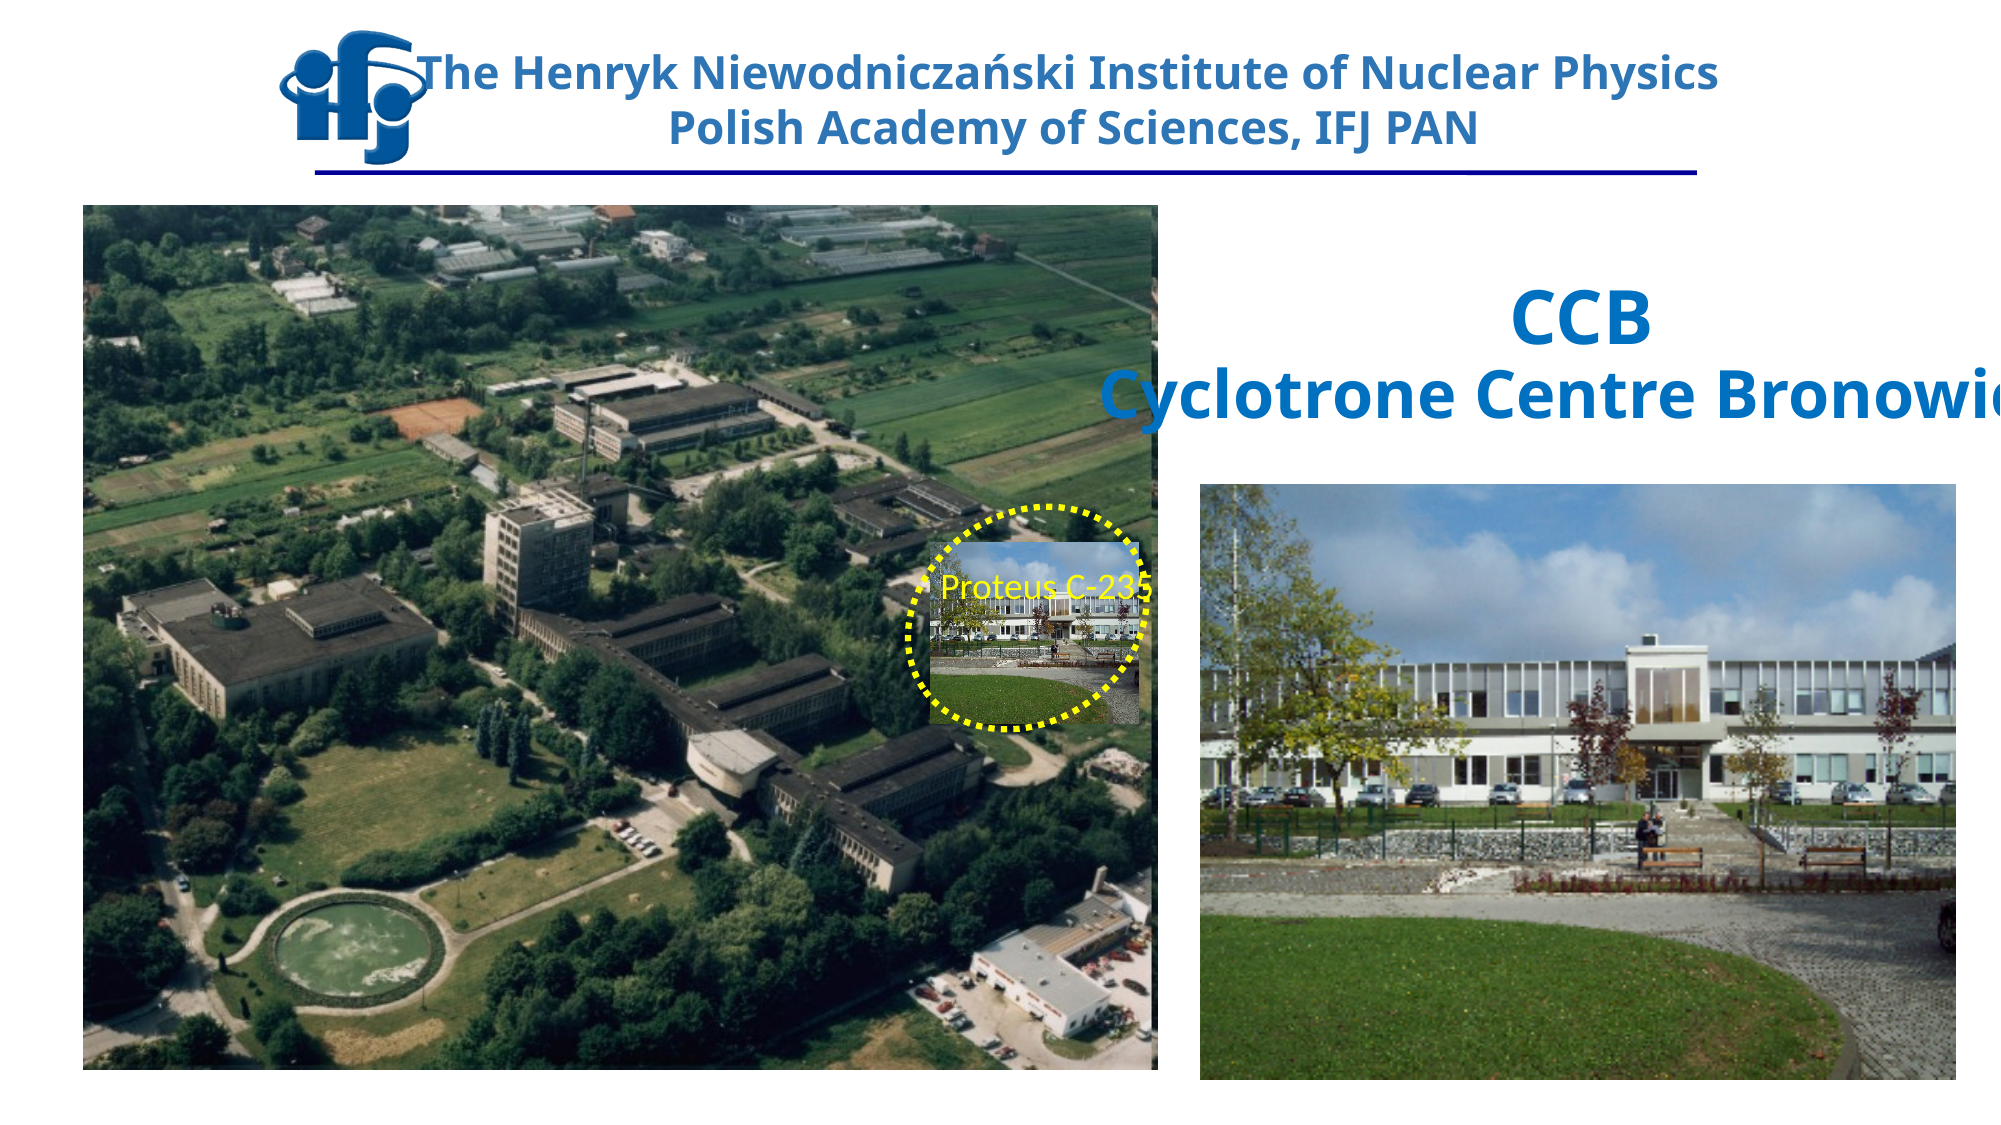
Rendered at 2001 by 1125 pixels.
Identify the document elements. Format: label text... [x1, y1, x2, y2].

text_box CCB Cyclotrone Centre Bronowice [1284, 247, 2000, 465]
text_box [279, 30, 1768, 173]
picture [1200, 484, 1956, 1081]
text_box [83, 205, 1284, 1070]
